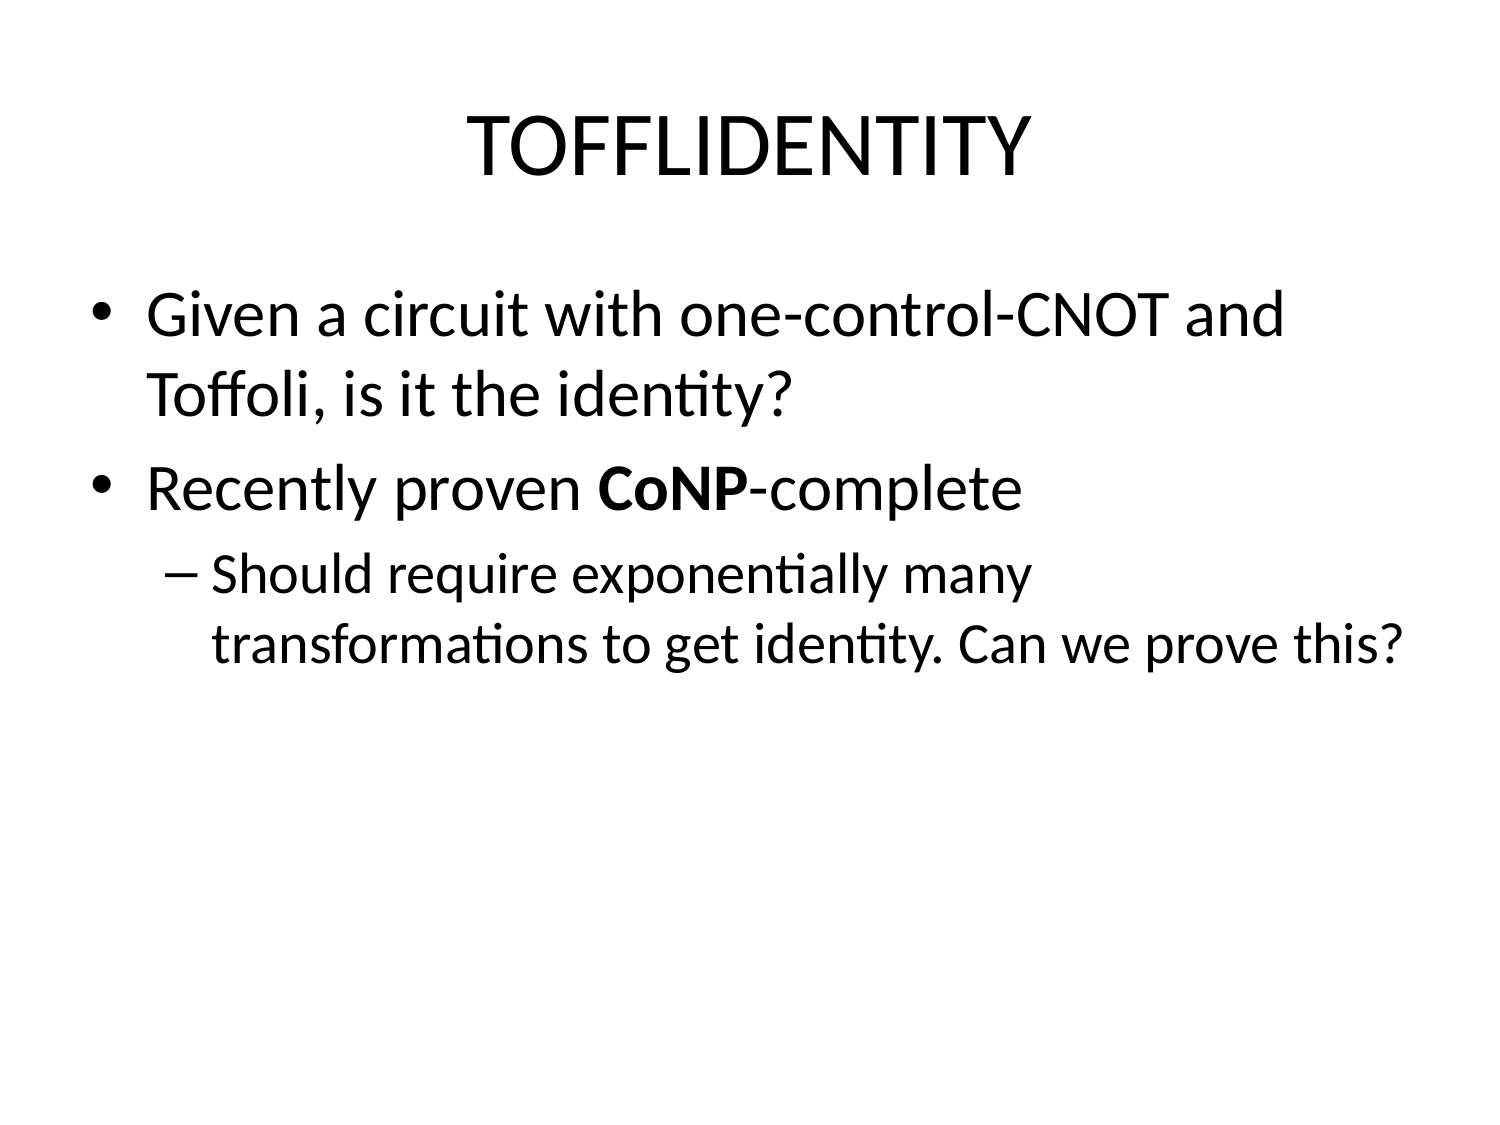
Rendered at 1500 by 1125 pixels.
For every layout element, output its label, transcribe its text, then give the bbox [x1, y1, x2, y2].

title TOFFLIDENTITY [75, 45, 1425, 233]
list Given a circuit with one-control-CNOT and Toffoli, is it the identity? Recently proven CoNP-complete Should require exponentially many transformations to get identity. Can we prove this? [75, 262, 1425, 1005]
